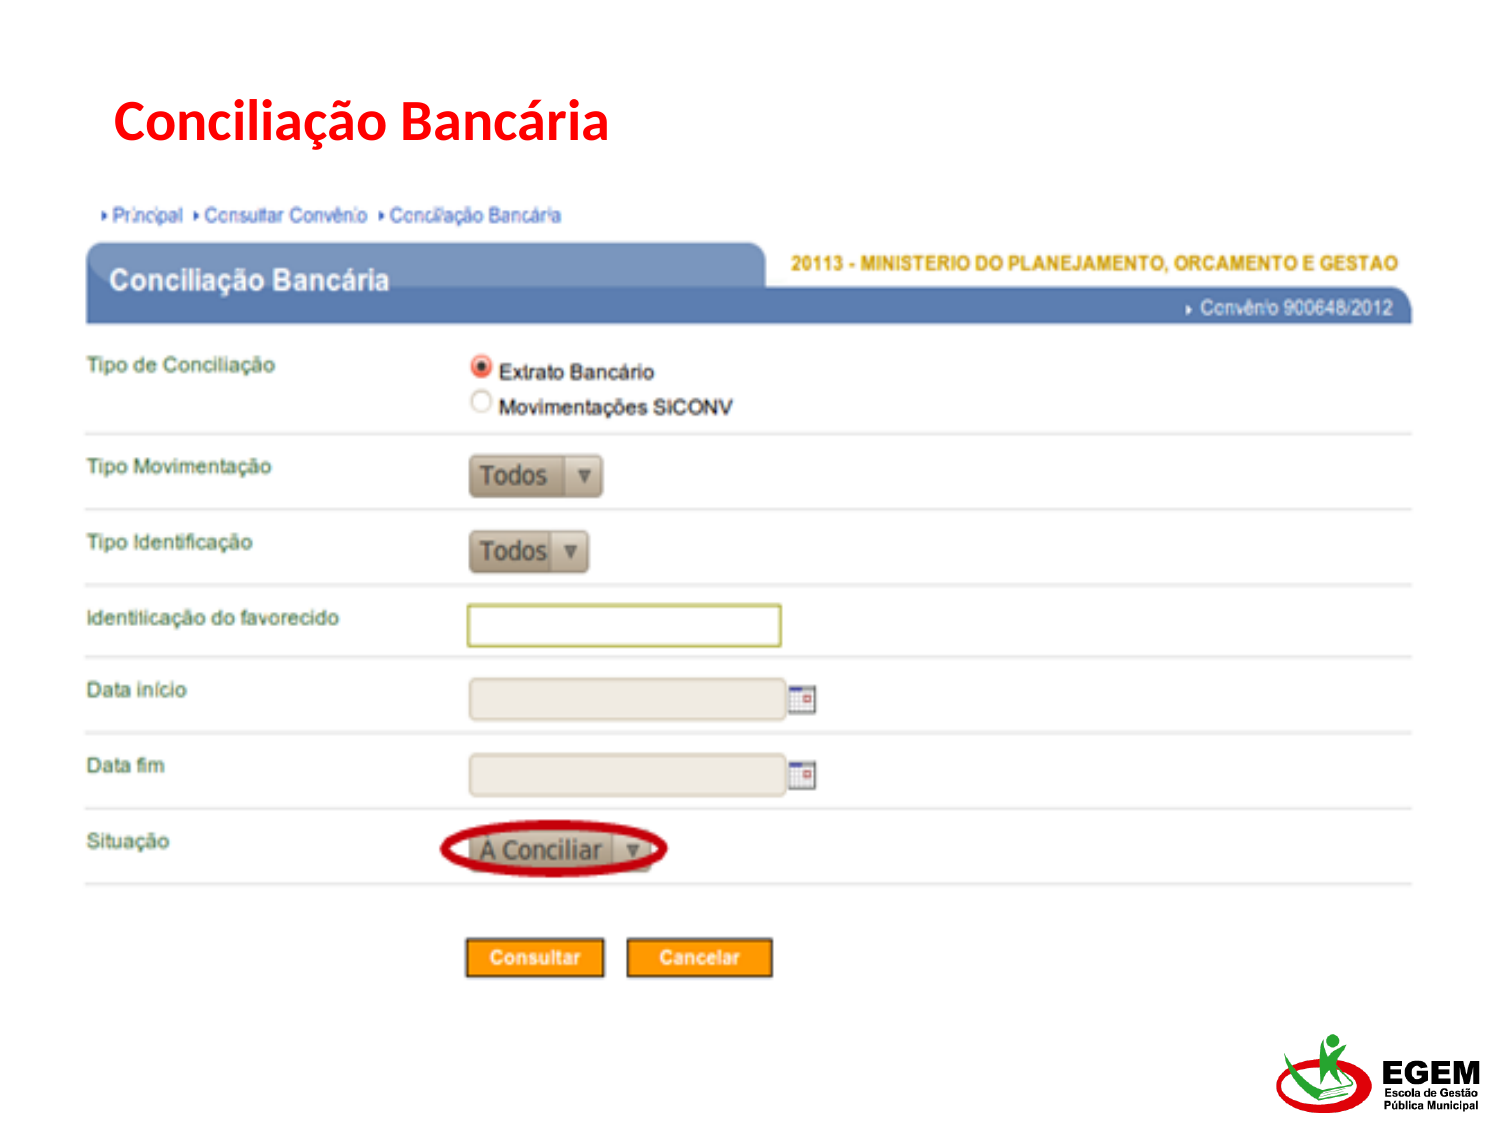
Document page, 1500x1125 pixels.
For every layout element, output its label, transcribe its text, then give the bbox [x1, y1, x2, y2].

text_box [75, 75, 1450, 161]
text_box Conciliação Bancária [99, 75, 1450, 160]
picture [1274, 1024, 1483, 1125]
picture [74, 199, 1426, 988]
